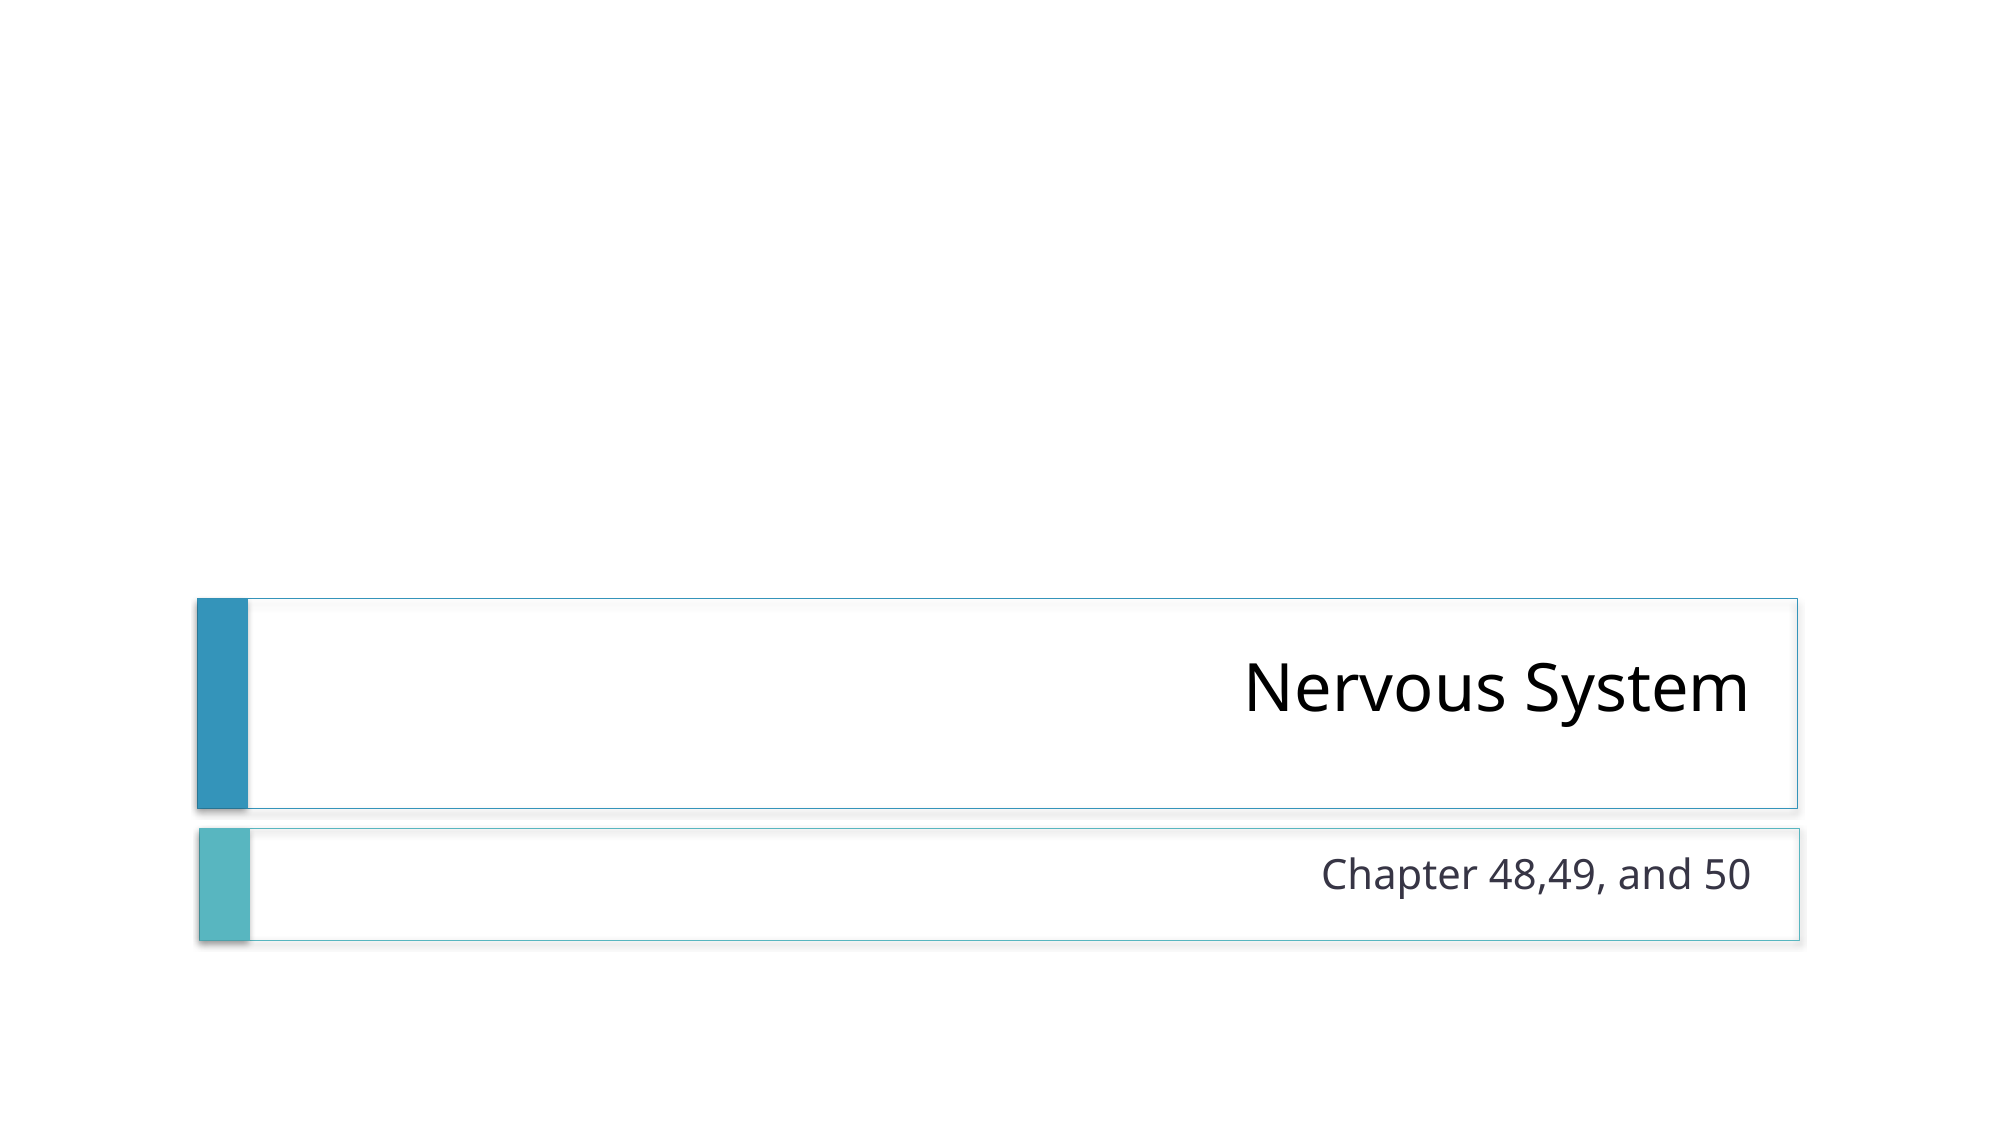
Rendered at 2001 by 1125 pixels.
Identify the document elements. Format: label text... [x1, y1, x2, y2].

subtitle Chapter 48,49, and 50 [266, 840, 1767, 929]
title Nervous System [266, 637, 1767, 800]
